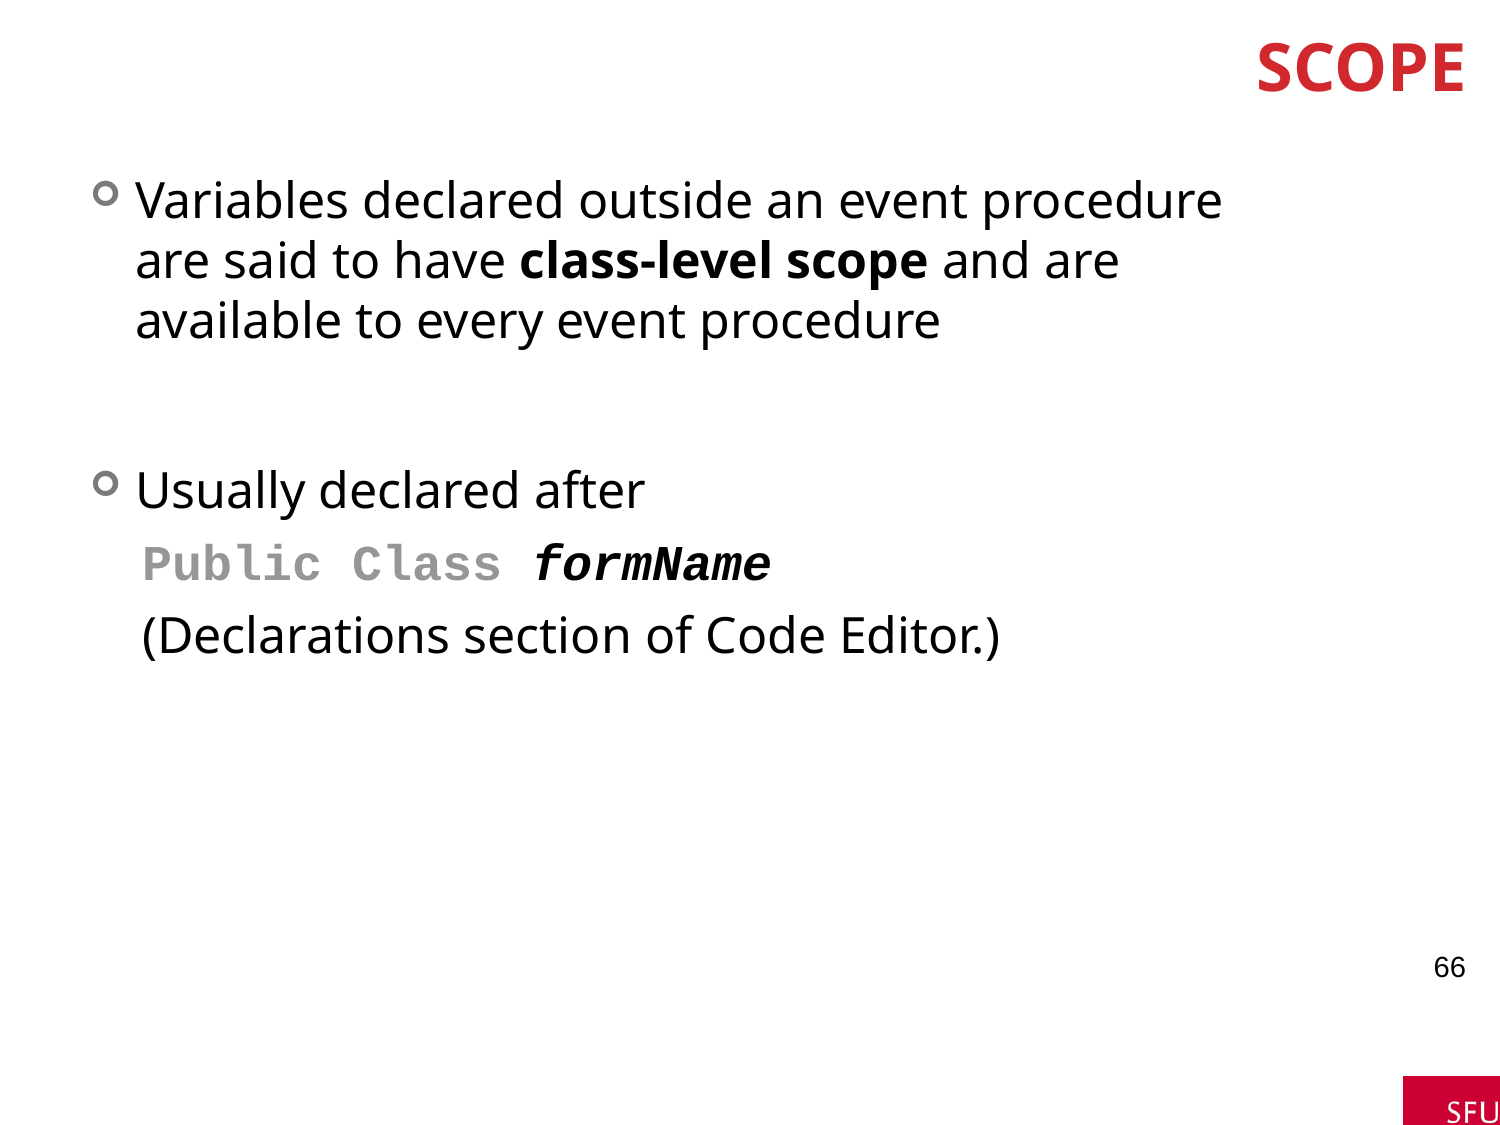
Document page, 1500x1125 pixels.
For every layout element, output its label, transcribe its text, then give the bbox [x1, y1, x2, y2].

picture [1403, 1076, 1500, 1125]
list Variables declared outside an event procedure are said to have class-level scope and are available to every event procedure Usually declared after Public Class formName (Declarations section of Code Editor.) [75, 160, 1317, 1062]
slide_number 66 [1400, 940, 1500, 1026]
title Scope [24, 20, 1483, 113]
